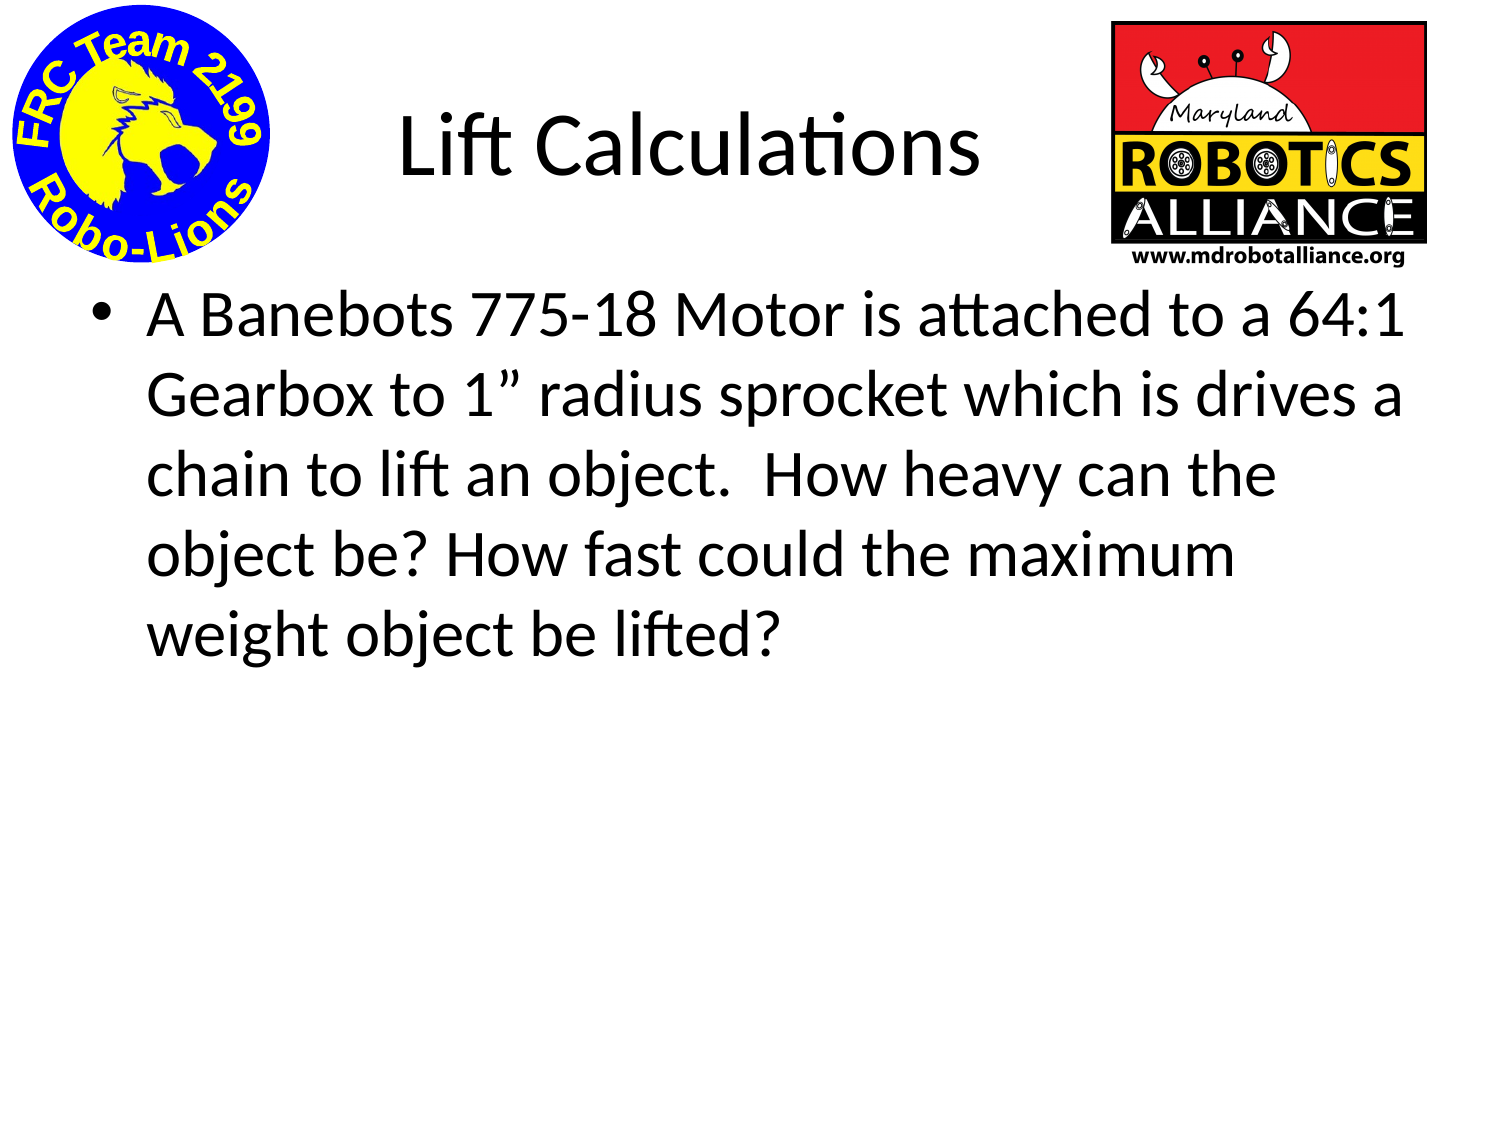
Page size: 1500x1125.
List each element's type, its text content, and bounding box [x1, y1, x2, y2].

picture [59, 53, 223, 215]
list A Banebots 775-18 Motor is attached to a 64:1 Gearbox to 1” radius sprocket which is drives a chain to lift an object. How heavy can the object be? How fast could the maximum weight object be lifted? [75, 262, 1425, 1005]
picture [1111, 21, 1427, 268]
title Lift Calculations [285, 45, 1096, 233]
